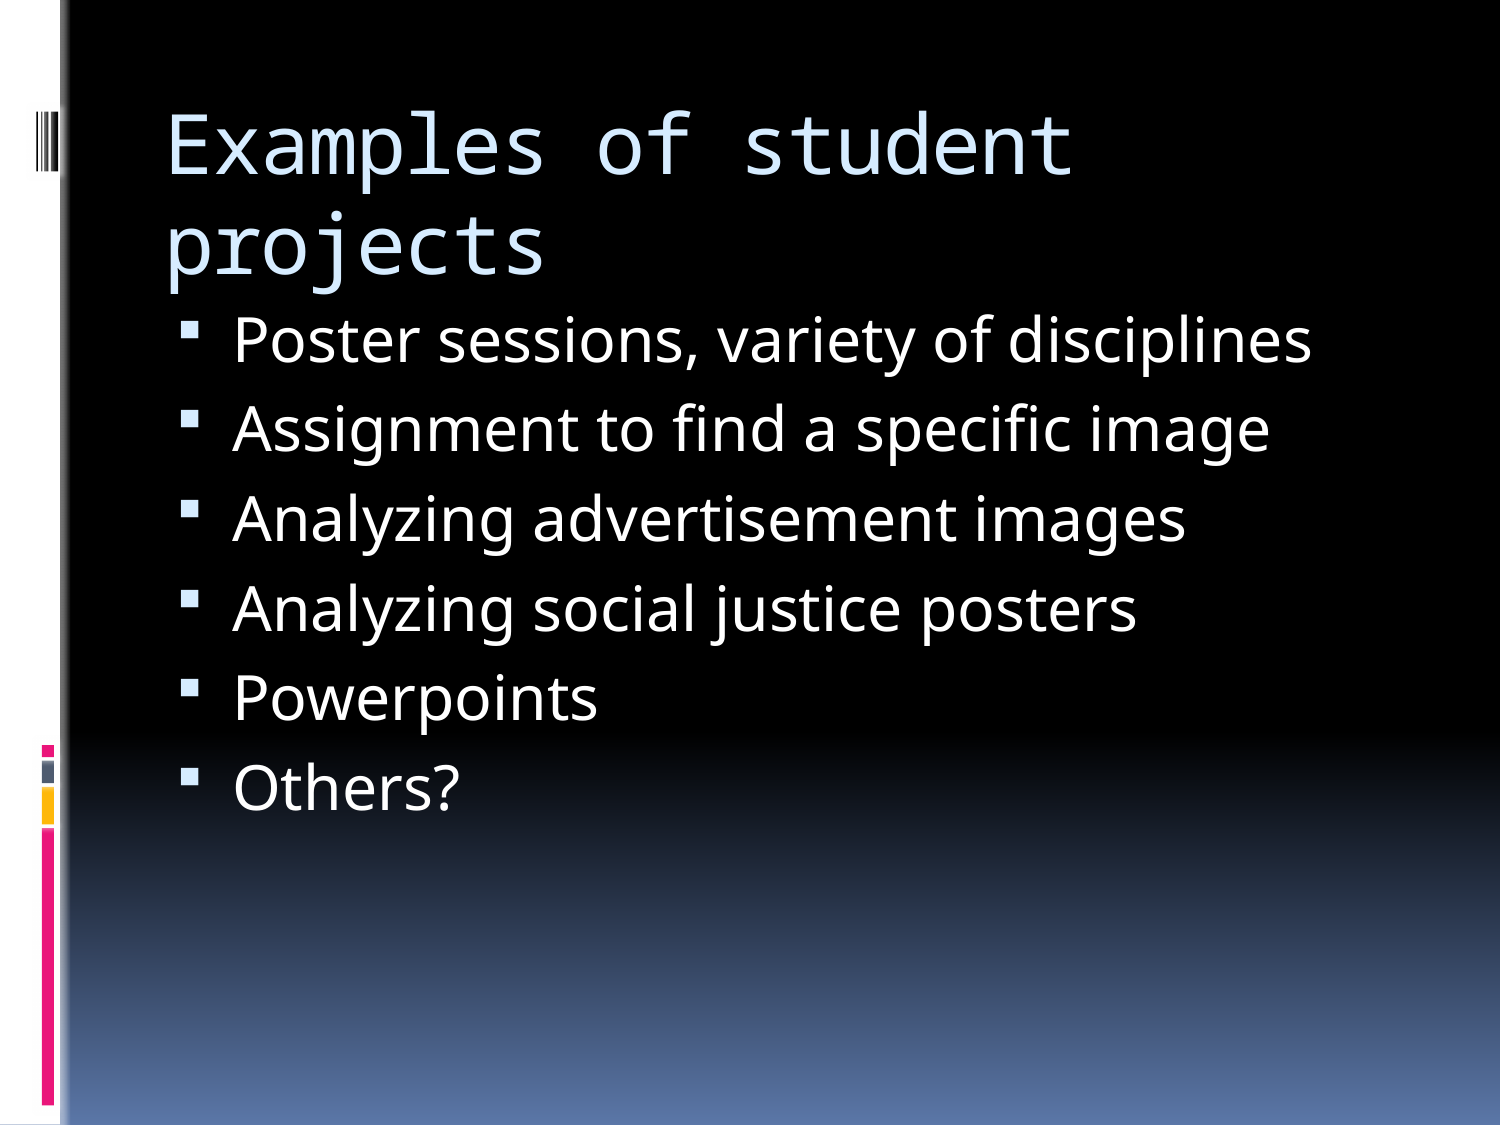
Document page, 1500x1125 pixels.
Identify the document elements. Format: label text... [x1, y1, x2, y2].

list Poster sessions, variety of disciplines Assignment to find a specific image Analyzing advertisement images Analyzing social justice posters Powerpoints Others? [150, 292, 1425, 1043]
title Examples of student projects [150, 83, 1425, 234]
